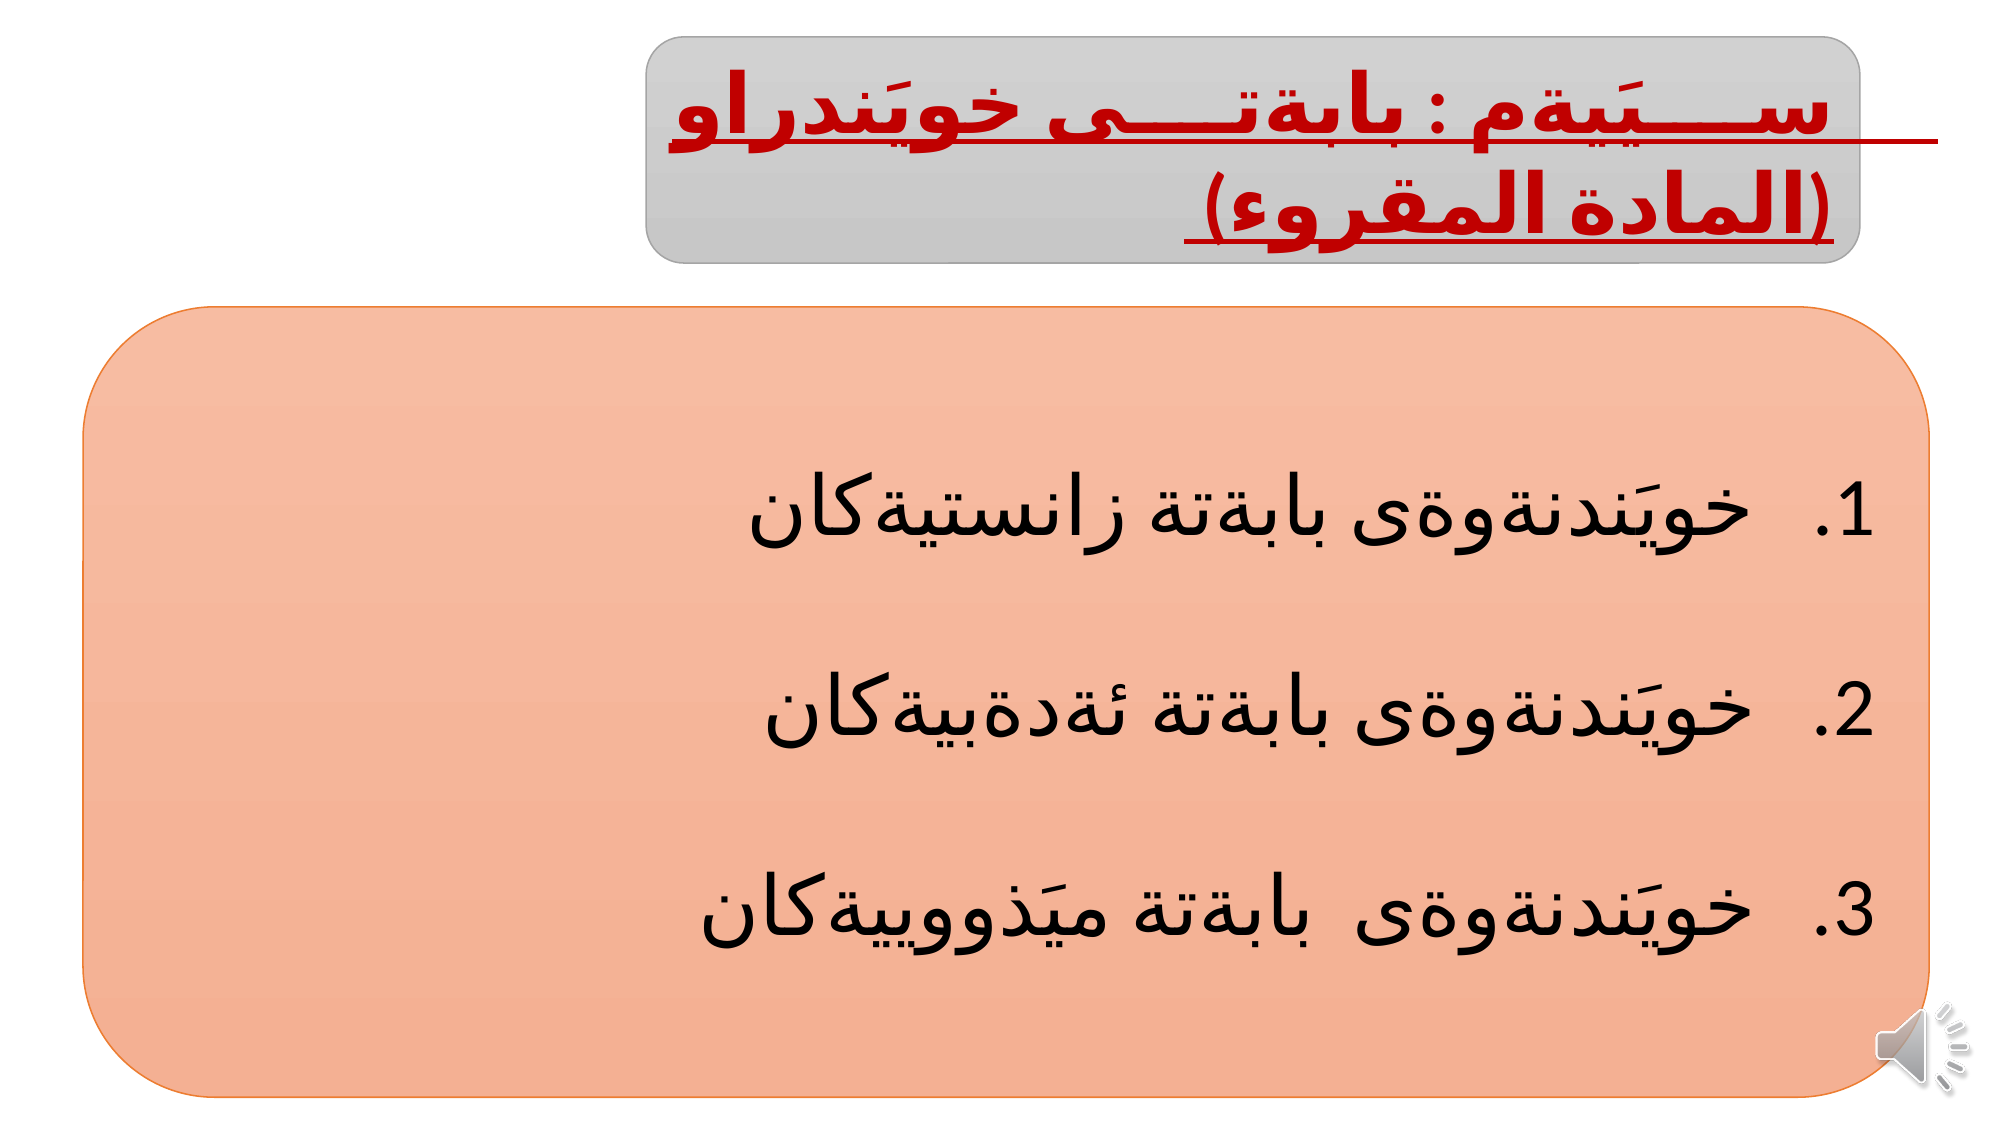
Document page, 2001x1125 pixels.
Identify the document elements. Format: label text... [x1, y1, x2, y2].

text_box سيَيةم : بابةتى خويَندراو (المادة المقروء) [646, 36, 1860, 264]
text_box خويَندنةوةى بابةتة زانستيةكان 2. خويَندنةوةى بابةتة ئةدةبيةكان 3. خويَندنةوةى بابةتة ميَذووييةكان [82, 306, 1930, 1098]
picture [1874, 999, 1976, 1101]
